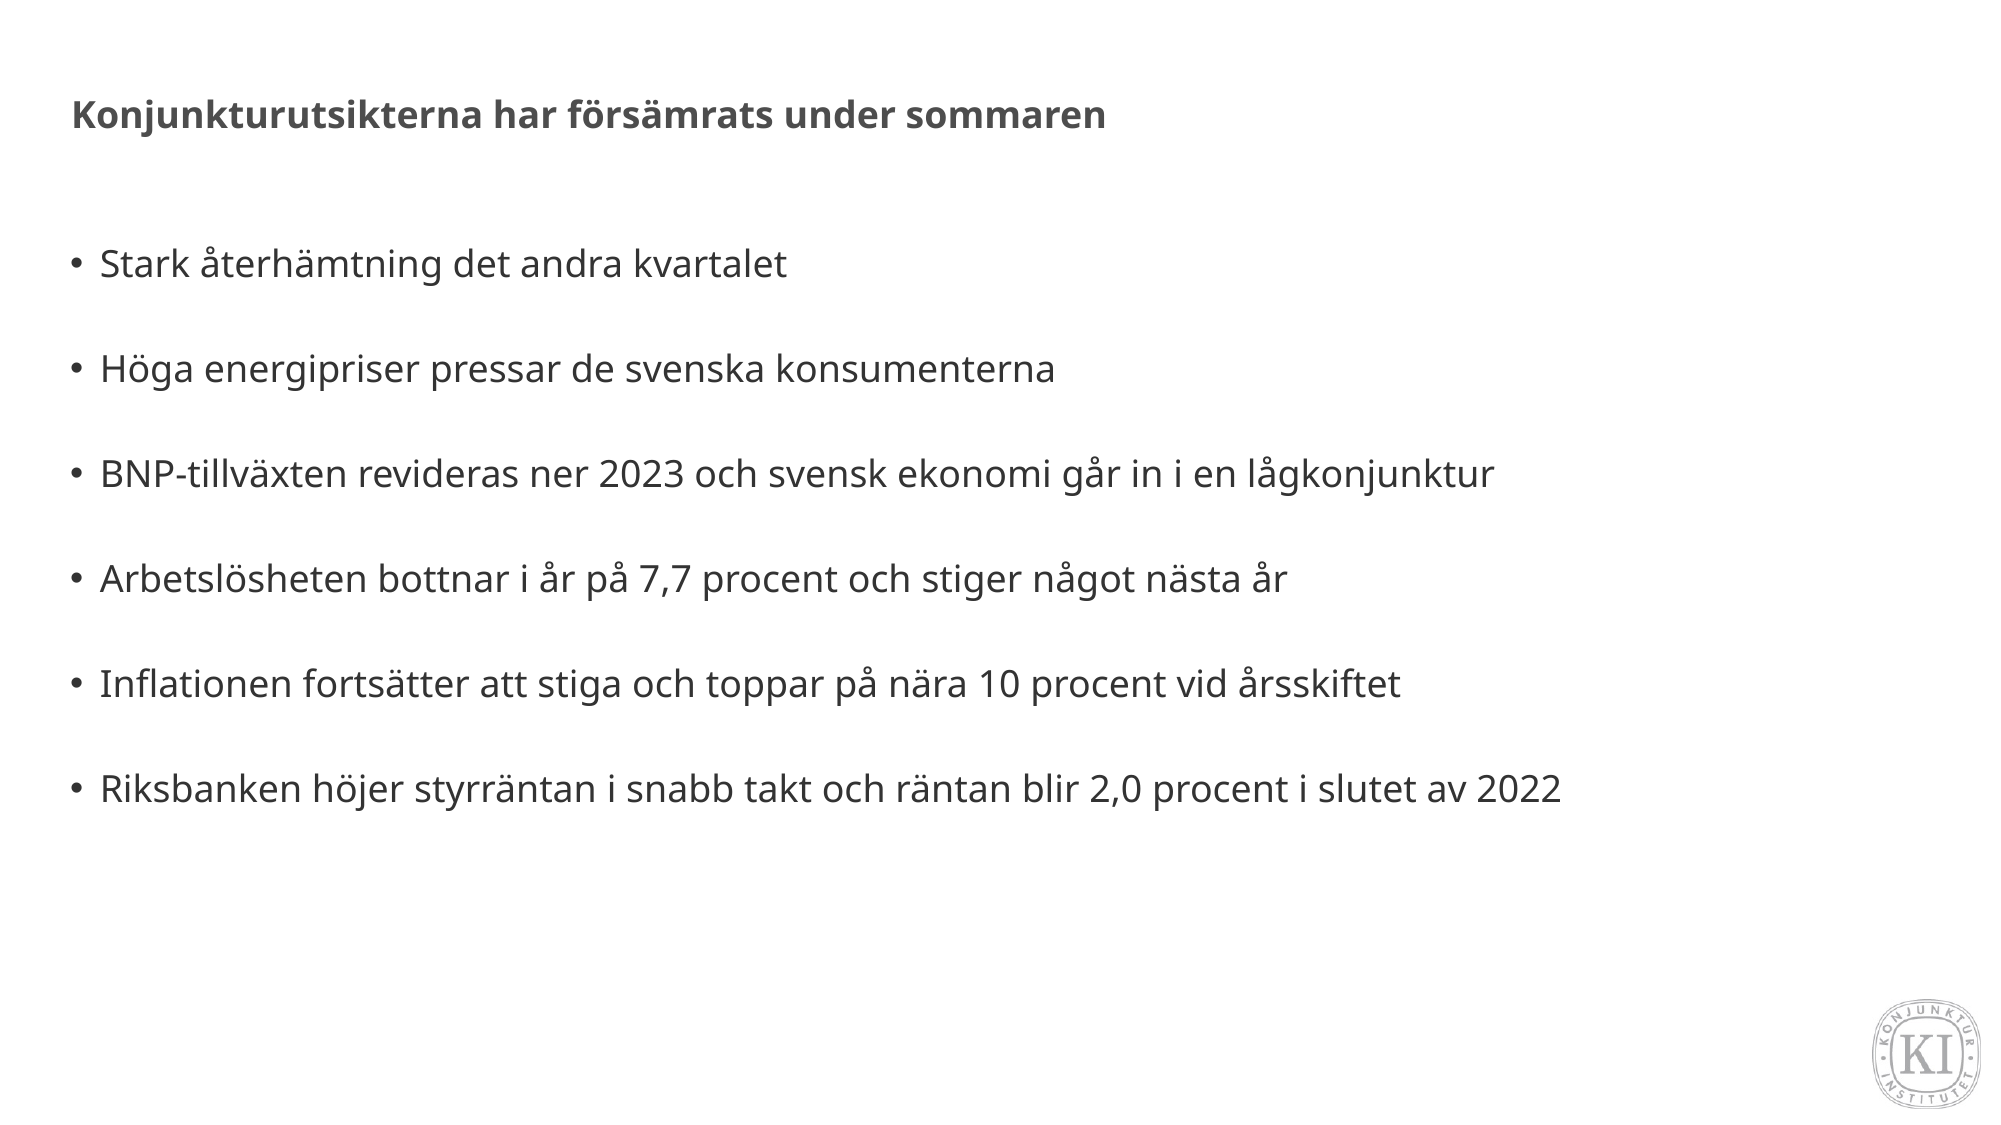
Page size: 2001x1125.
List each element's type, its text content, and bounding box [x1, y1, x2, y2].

title Konjunkturutsikterna har försämrats under sommaren [56, 83, 1477, 166]
list Stark återhämtning det andra kvartalet Höga energipriser pressar de svenska konsumenterna BNP-tillväxten revideras ner 2023 och svensk ekonomi går in i en lågkonjunktur Arbetslösheten bottnar i år på 7,7 procent och stiger något nästa år Inflationen fortsätter att stiga och toppar på nära 10 procent vid årsskiftet Riksbanken höjer styrräntan i snabb takt och räntan blir 2,0 procent i slutet av 2022 [55, 232, 1745, 1001]
picture [1872, 999, 1981, 1109]
